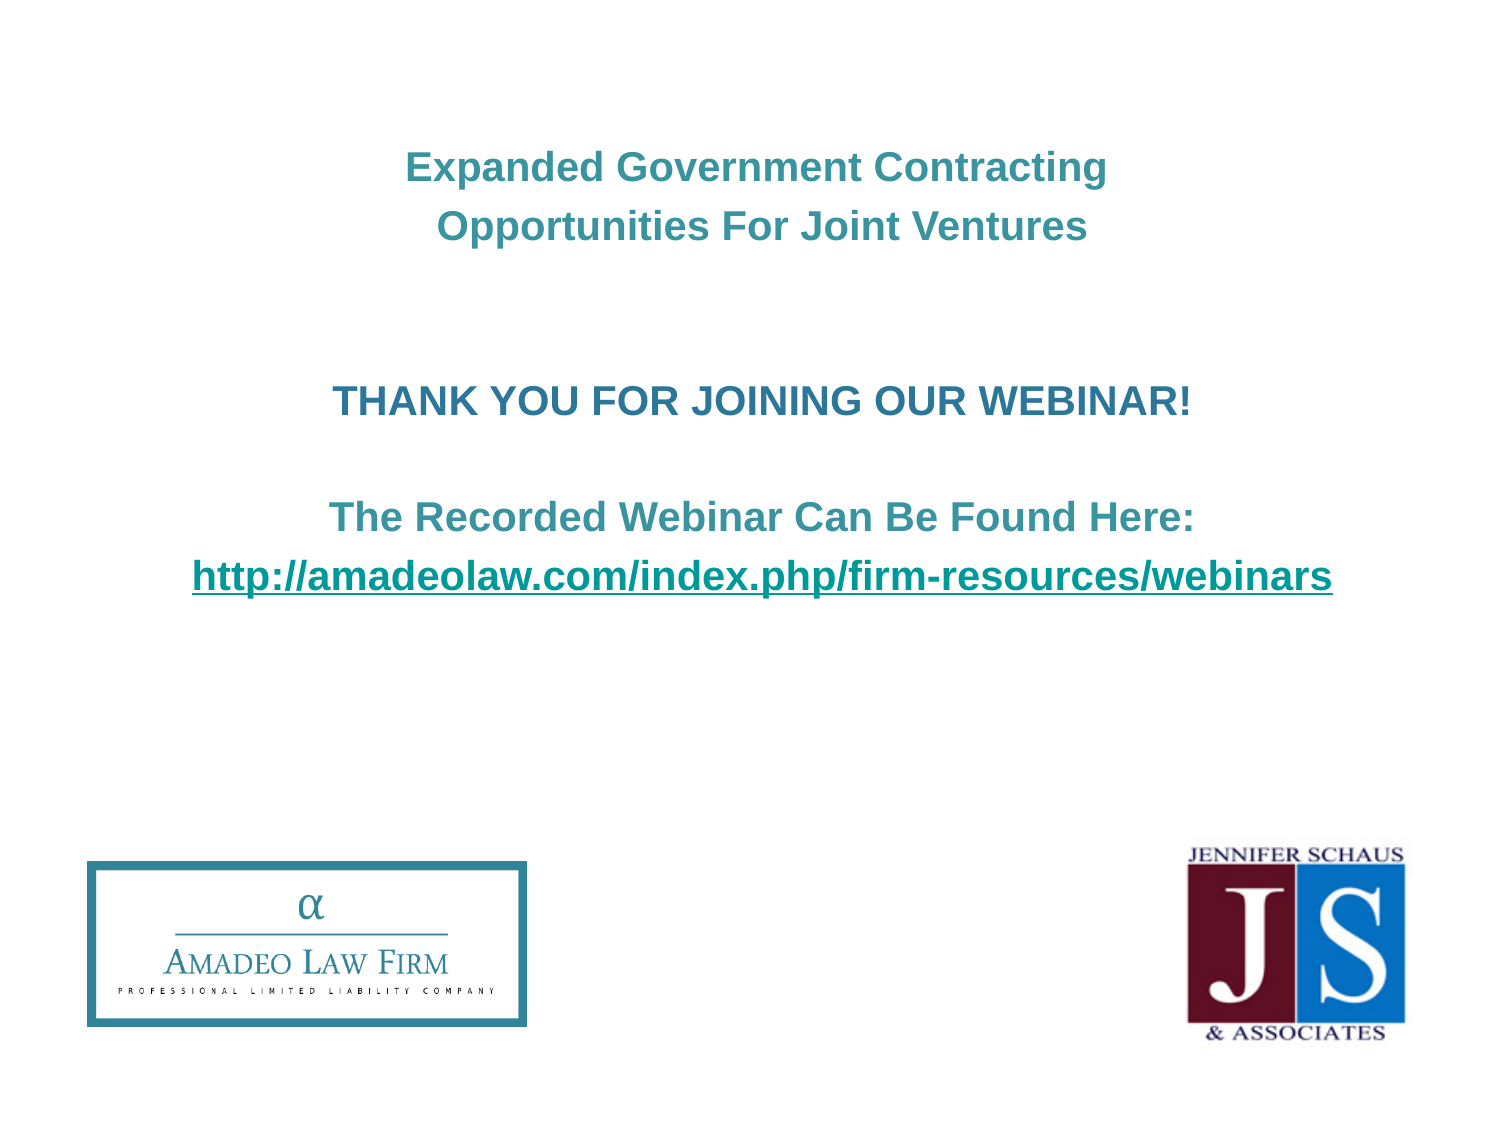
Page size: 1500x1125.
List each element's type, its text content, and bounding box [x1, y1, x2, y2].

picture [1162, 824, 1432, 1065]
picture [87, 861, 527, 1028]
list Expanded Government Contracting Opportunities For Joint Ventures THANK YOU FOR JOINING OUR WEBINAR! The Recorded Webinar Can Be Found Here: http://amadeolaw.com/index.php/firm-resources/webinars [87, 132, 1438, 875]
